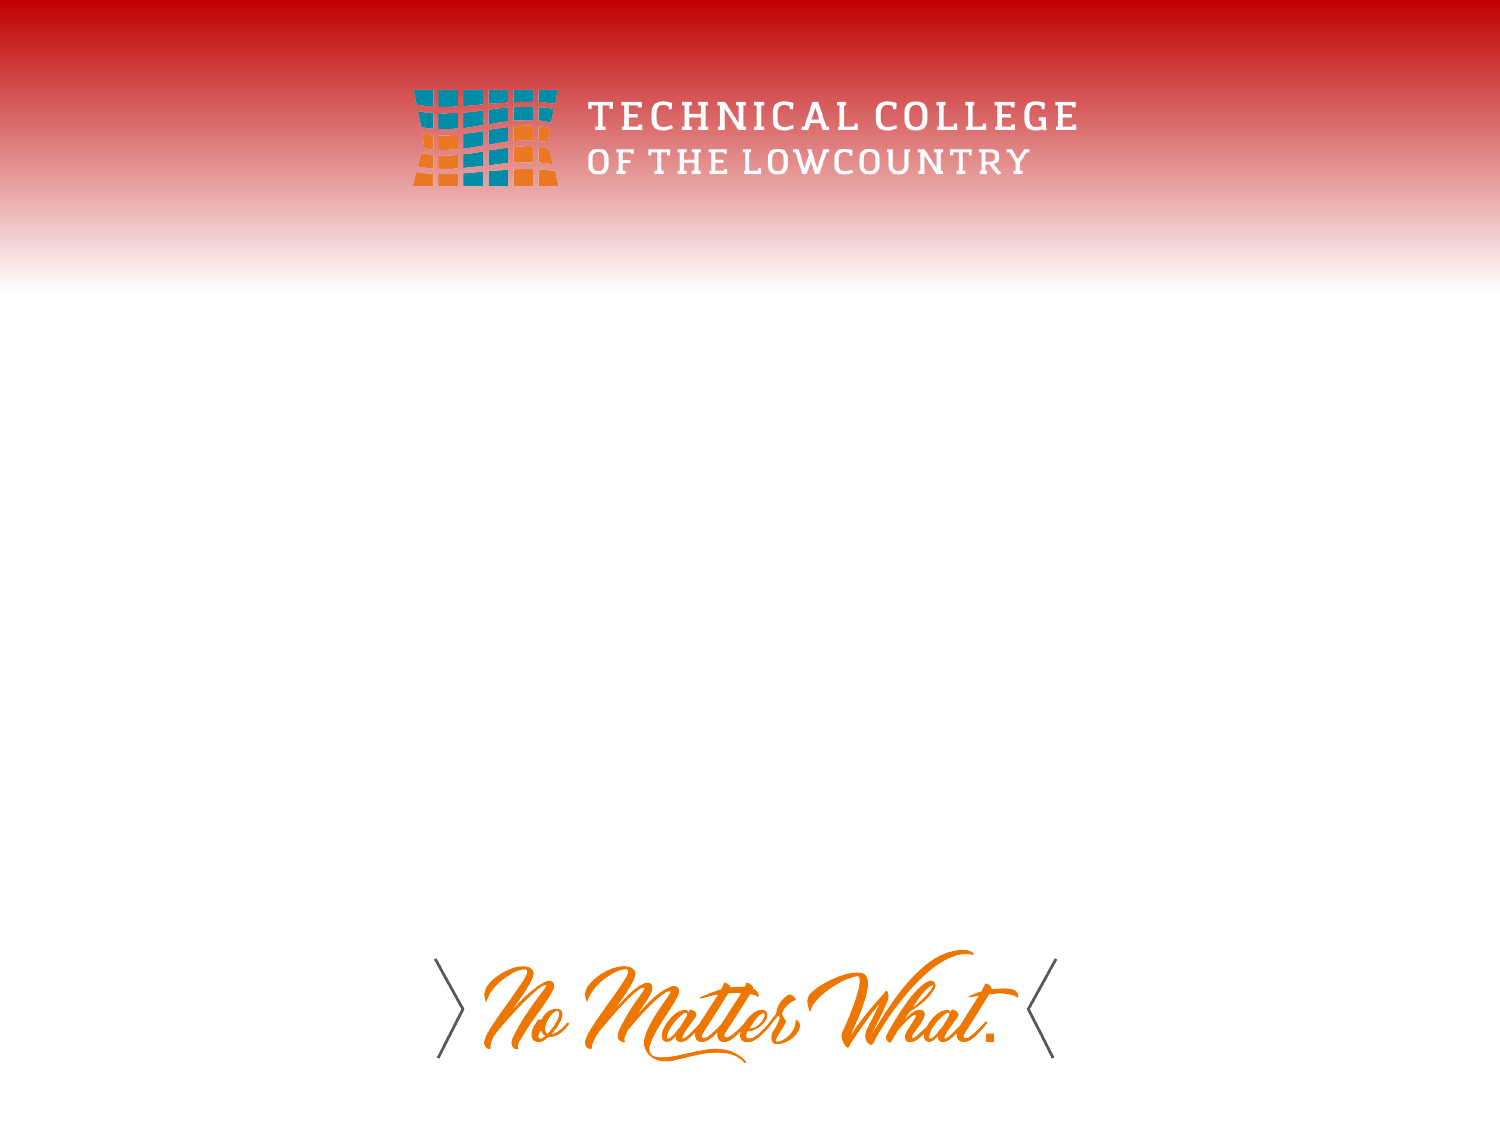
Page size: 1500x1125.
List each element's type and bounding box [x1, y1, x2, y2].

picture [388, 0, 1101, 296]
picture [419, 858, 1071, 1125]
